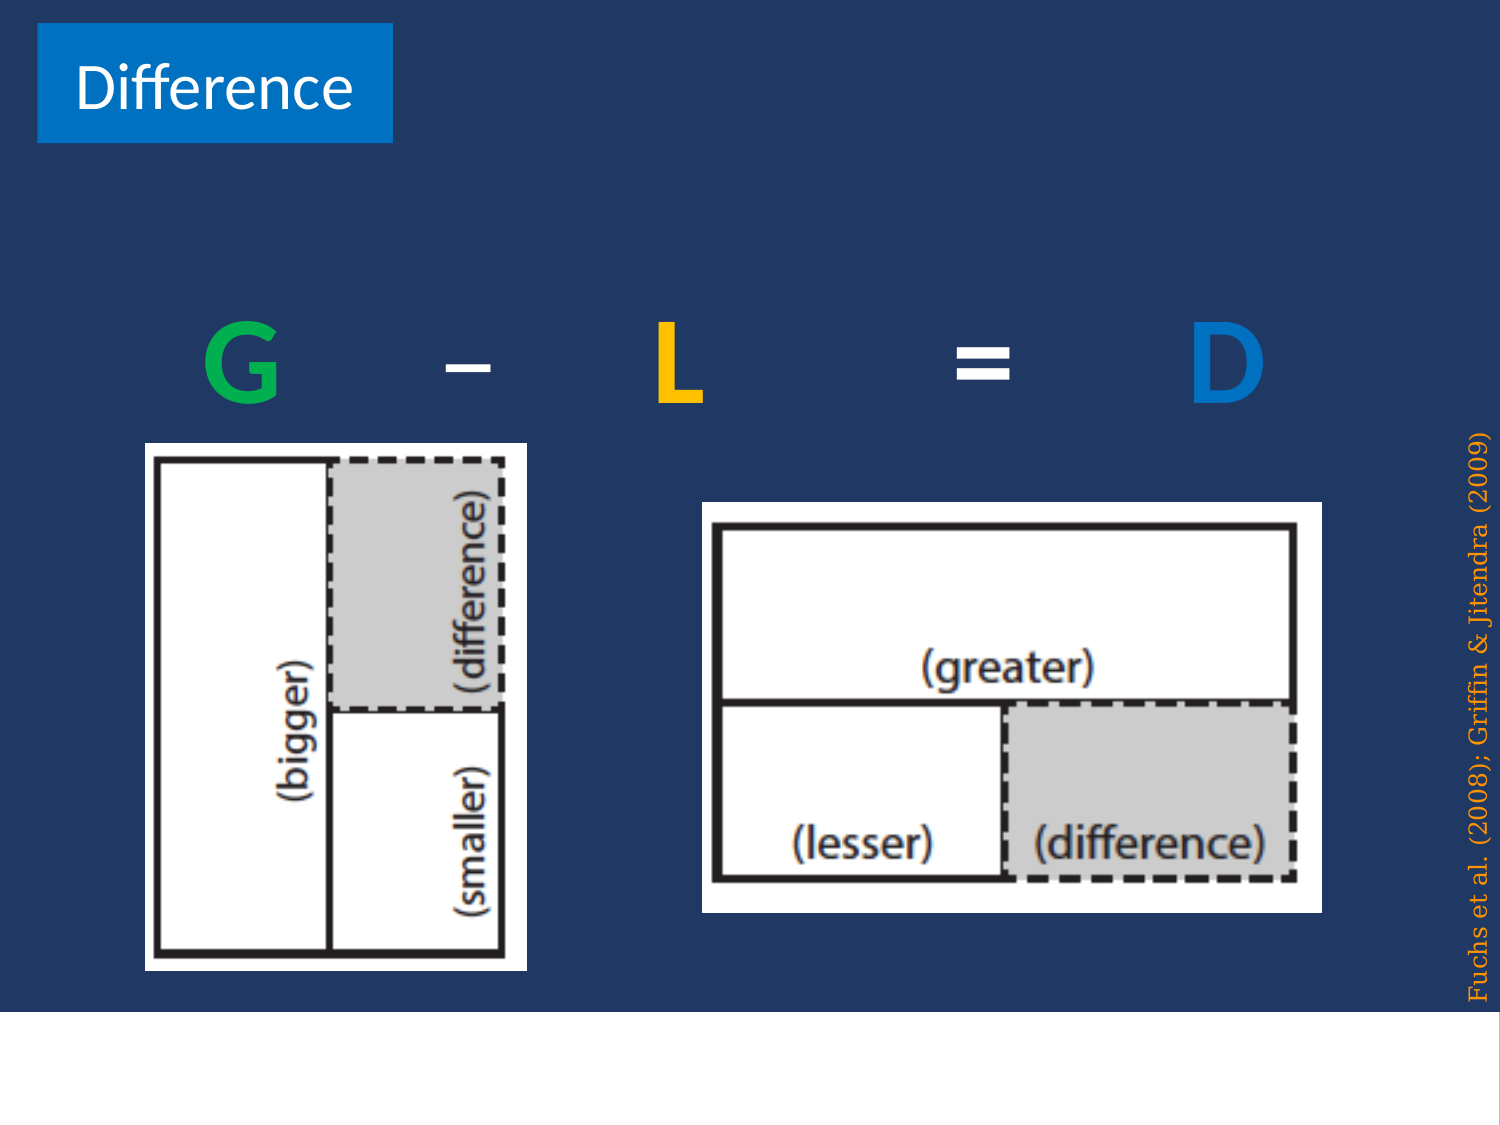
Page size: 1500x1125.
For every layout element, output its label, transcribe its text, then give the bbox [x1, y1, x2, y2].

picture [702, 502, 1322, 913]
picture [145, 443, 527, 971]
list G – L = D [37, 256, 1454, 836]
text_box Fuchs et al. (2008); Griffin & Jitendra (2009) [1454, 193, 1500, 1018]
text_box Difference [36, 22, 394, 144]
